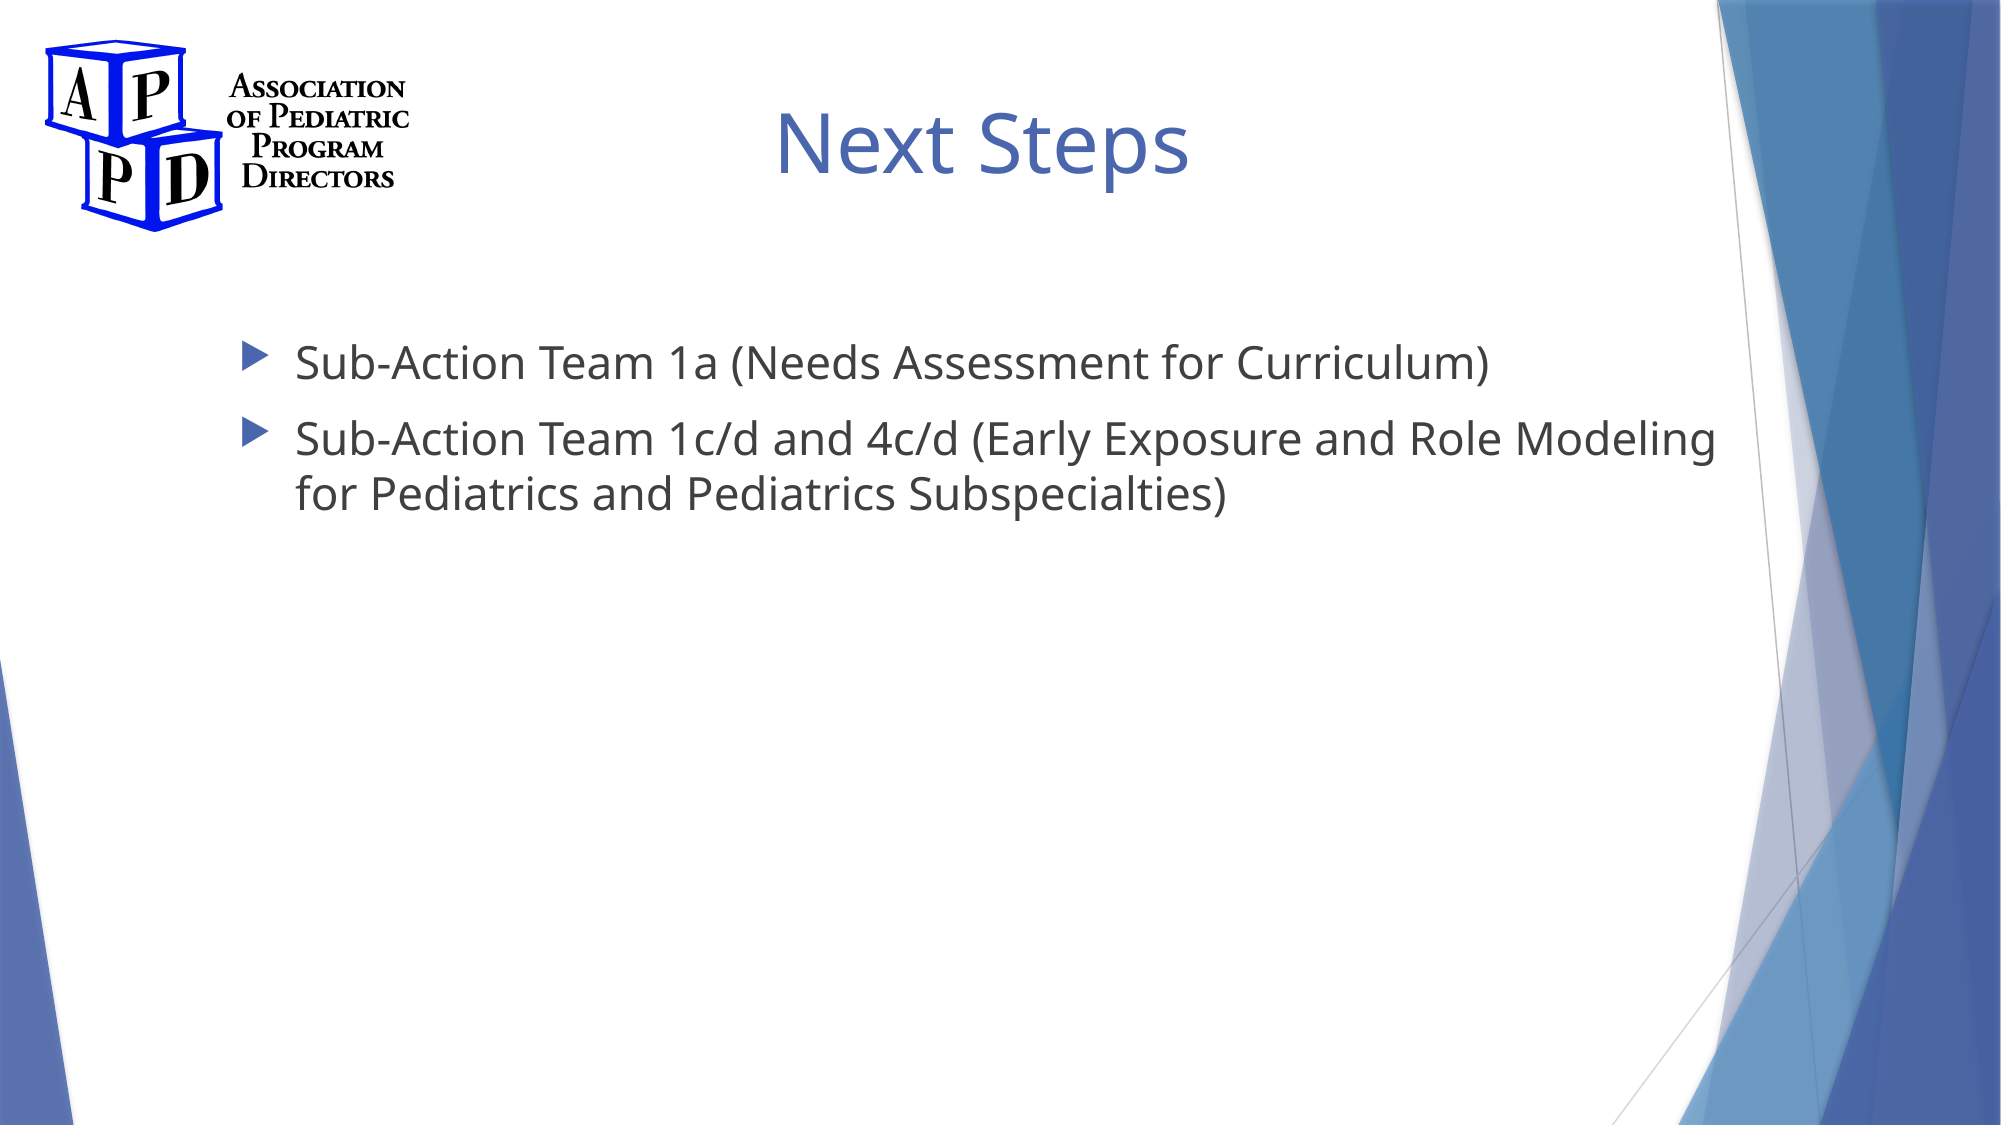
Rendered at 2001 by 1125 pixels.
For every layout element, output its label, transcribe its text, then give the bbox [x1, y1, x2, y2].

title Next Steps [277, 83, 1688, 300]
list Sub-Action Team 1a (Needs Assessment for Curriculum) Sub-Action Team 1c/d and 4c/d (Early Exposure and Role Modeling for Pediatrics and Pediatrics Subspecialties) [224, 326, 1772, 1073]
picture [26, 29, 409, 232]
